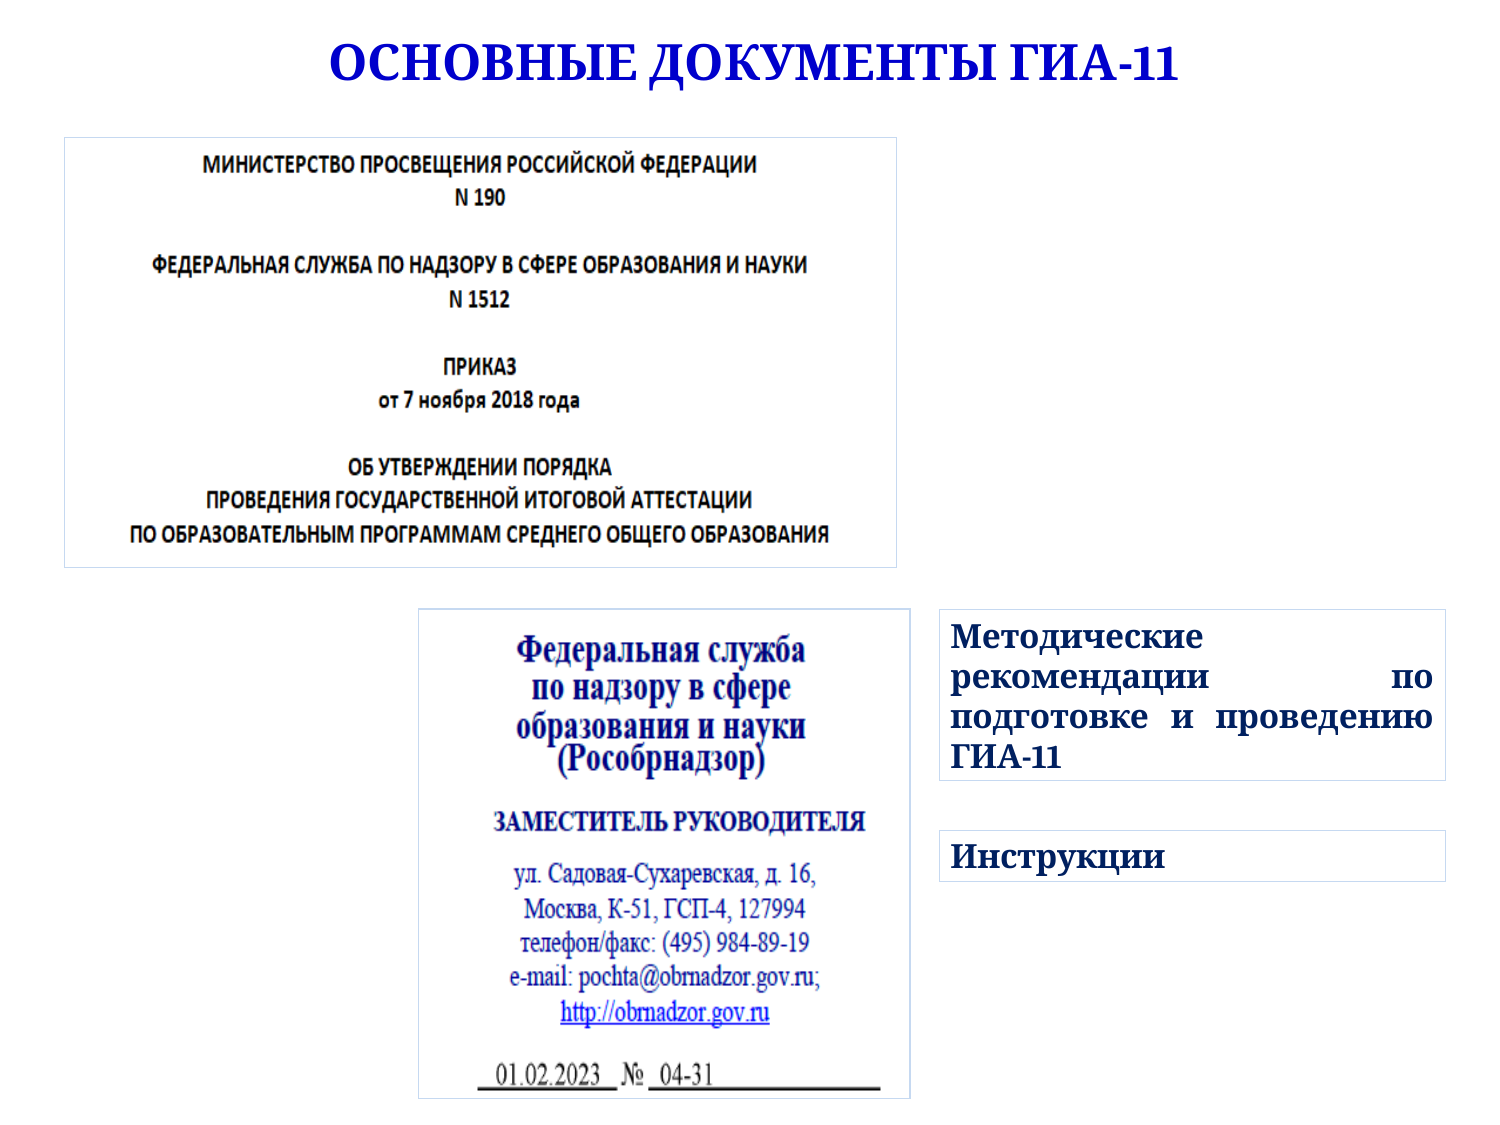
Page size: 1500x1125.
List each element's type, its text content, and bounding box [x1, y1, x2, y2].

text_box Методические рекомендации по подготовке и проведению ГИА-11 [939, 609, 1446, 781]
picture [64, 136, 897, 568]
picture [419, 609, 910, 1099]
text_box ОСНОВНЫЕ ДОКУМЕНТЫ ГИА-11 [37, 24, 1471, 97]
text_box Инструкции [939, 830, 1446, 882]
